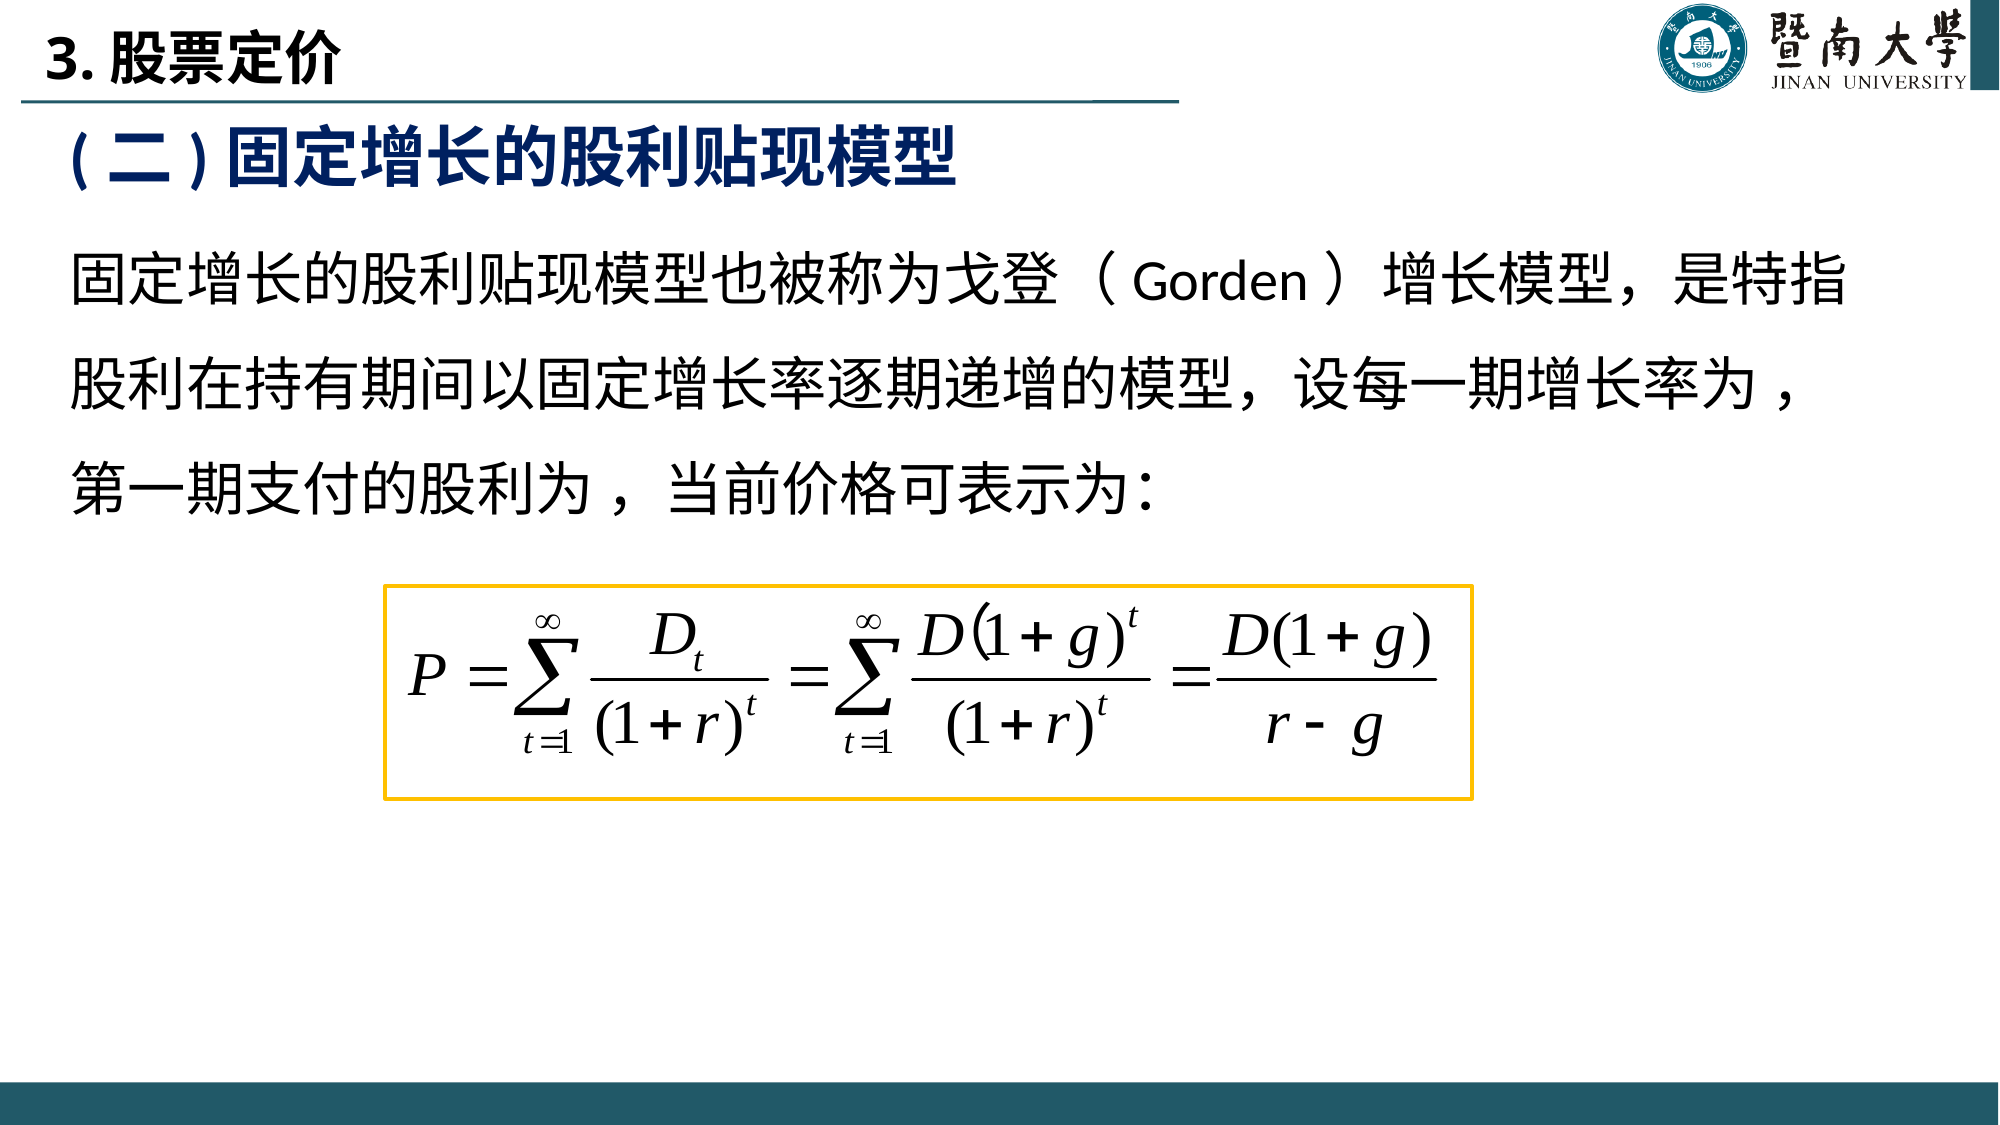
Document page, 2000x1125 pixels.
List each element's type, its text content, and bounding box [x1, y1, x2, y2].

text_box 3.股票定价 [31, 15, 563, 99]
picture [1657, 3, 1967, 93]
text_box [383, 584, 1474, 801]
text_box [396, 585, 1449, 768]
